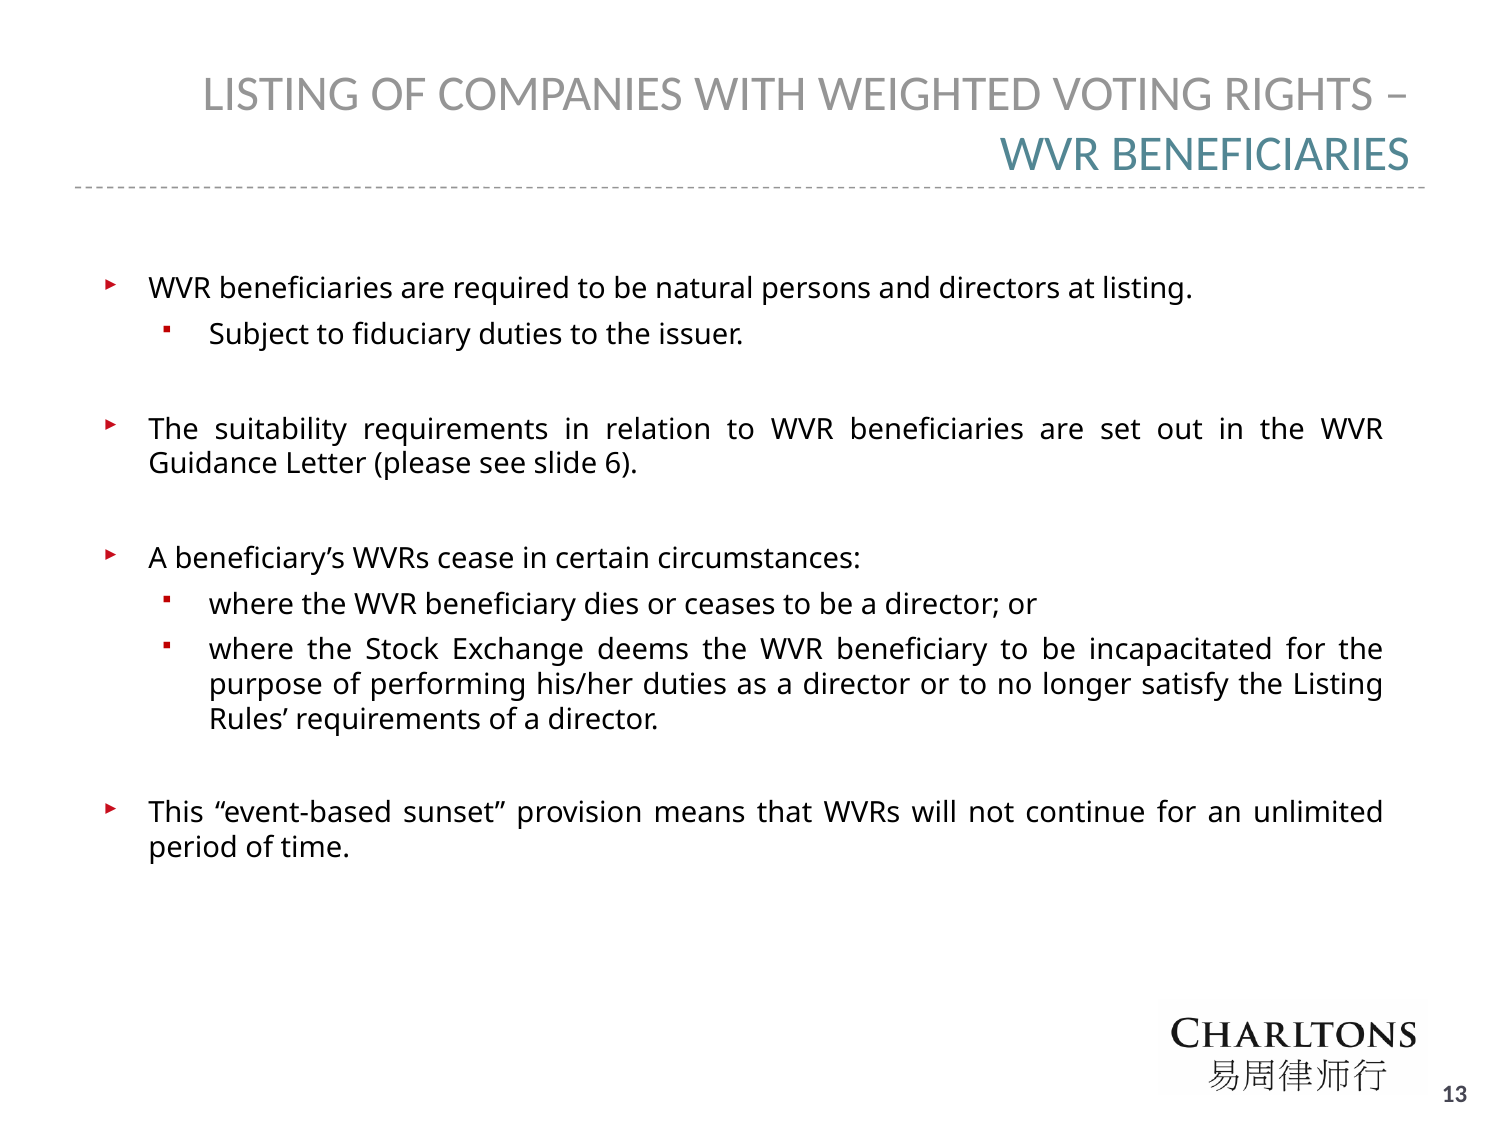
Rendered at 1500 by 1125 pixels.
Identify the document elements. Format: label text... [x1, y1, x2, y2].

picture [1158, 999, 1428, 1070]
slide_number 12 [1157, 1070, 1483, 1107]
title LISTING OF COMPANIES WITH WEIGHTED VOTING RIGHTS – WVR BENEFICIARIES [75, 24, 1425, 188]
list WVR beneficiaries are required to be natural persons and directors at listing. Subject to fiduciary duties to the issuer. The suitability requirements in relation to WVR beneficiaries are set out in the WVR Guidance Letter (please see slide 6). A beneficiary’s WVRs cease in certain circumstances: where the WVR beneficiary dies or ceases to be a director; or where the Stock Exchange deems the WVR beneficiary to be incapacitated for the purpose of performing his/her duties as a director or to no longer satisfy the Listing Rules’ requirements of a director. This “event-based sunset” provision means that WVRs will not continue for an unlimited period of time. [88, 214, 1400, 1010]
